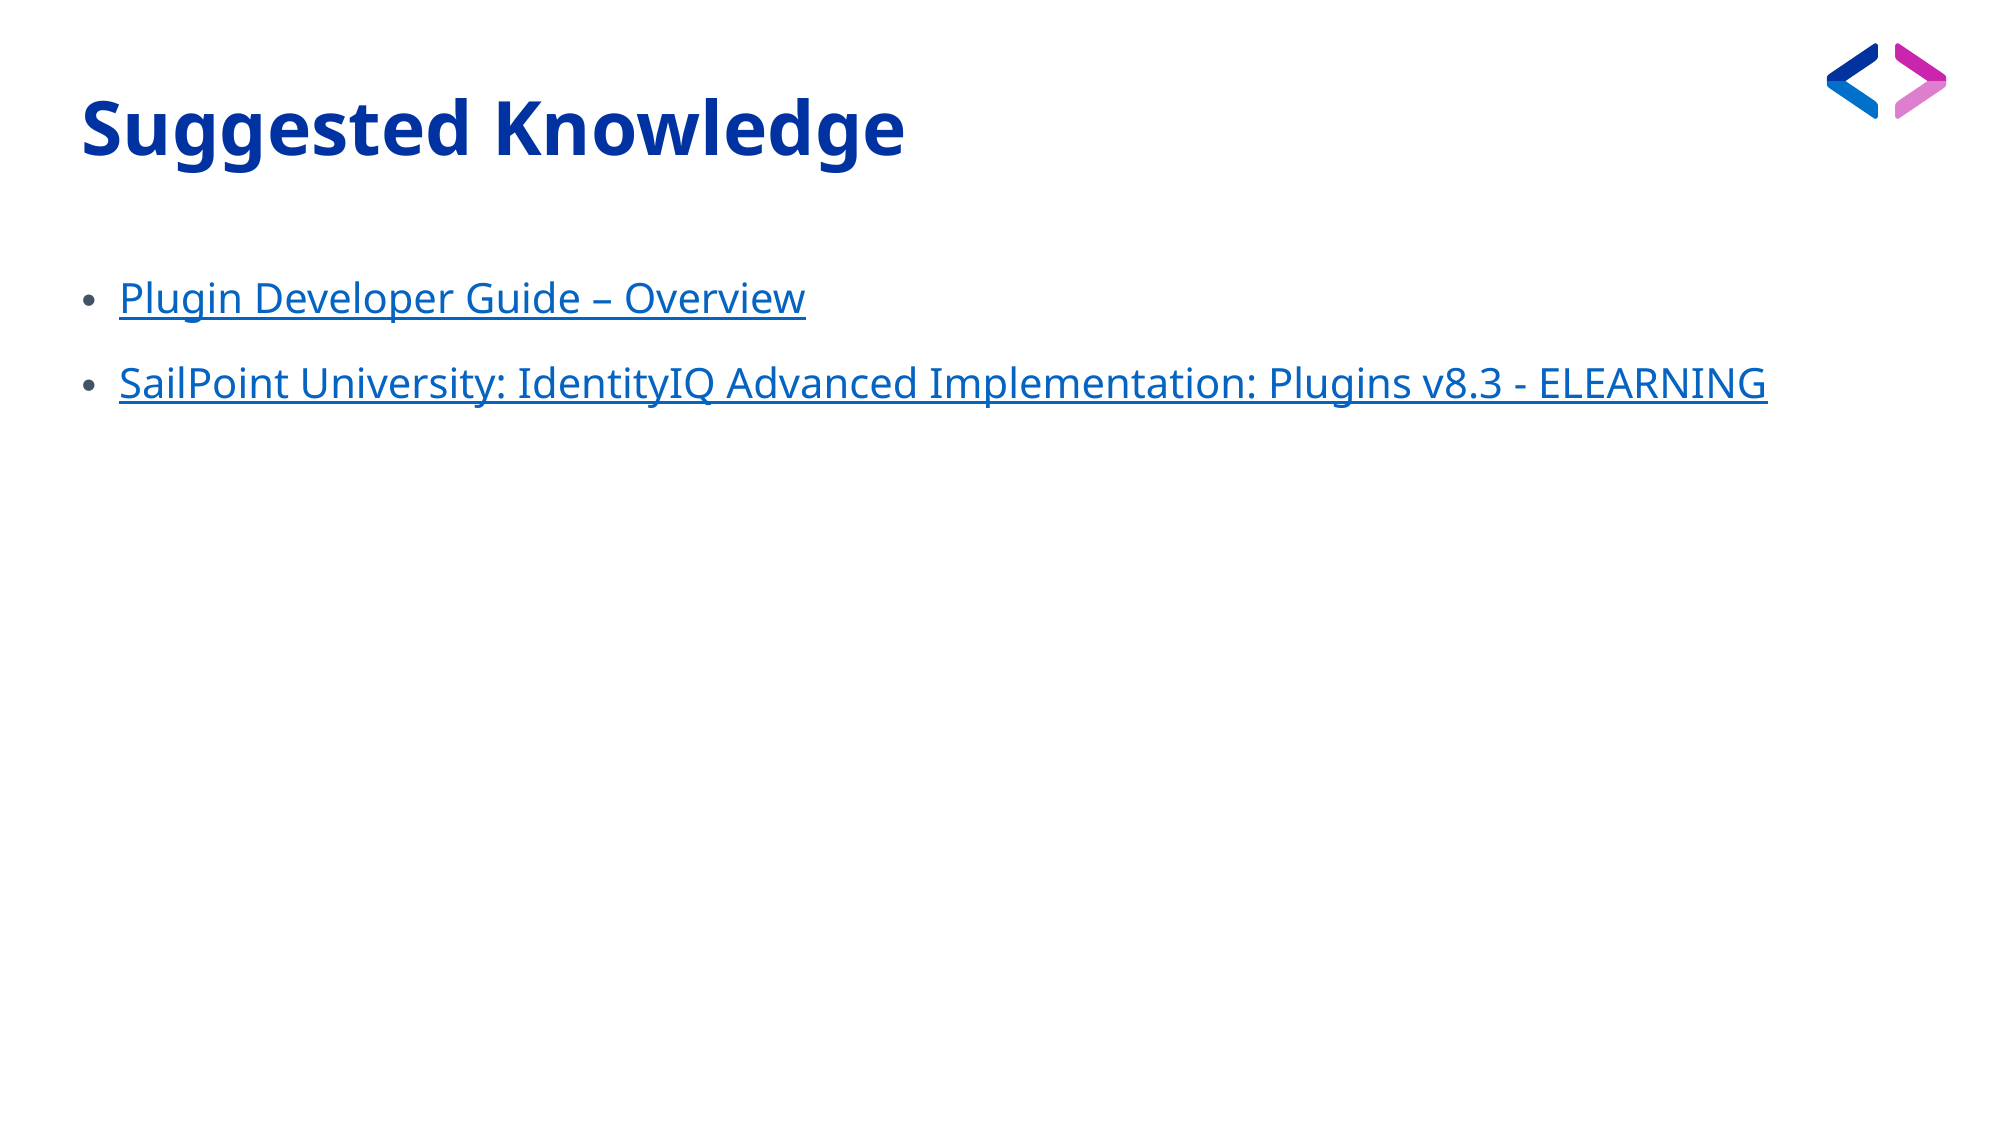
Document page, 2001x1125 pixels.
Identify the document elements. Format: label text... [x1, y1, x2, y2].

title Suggested Knowledge [66, 59, 1812, 191]
list Plugin Developer Guide – Overview SailPoint University: IdentityIQ Advanced Implementation: Plugins v8.3 - ELEARNING [66, 264, 1942, 967]
picture [1811, 18, 1962, 144]
